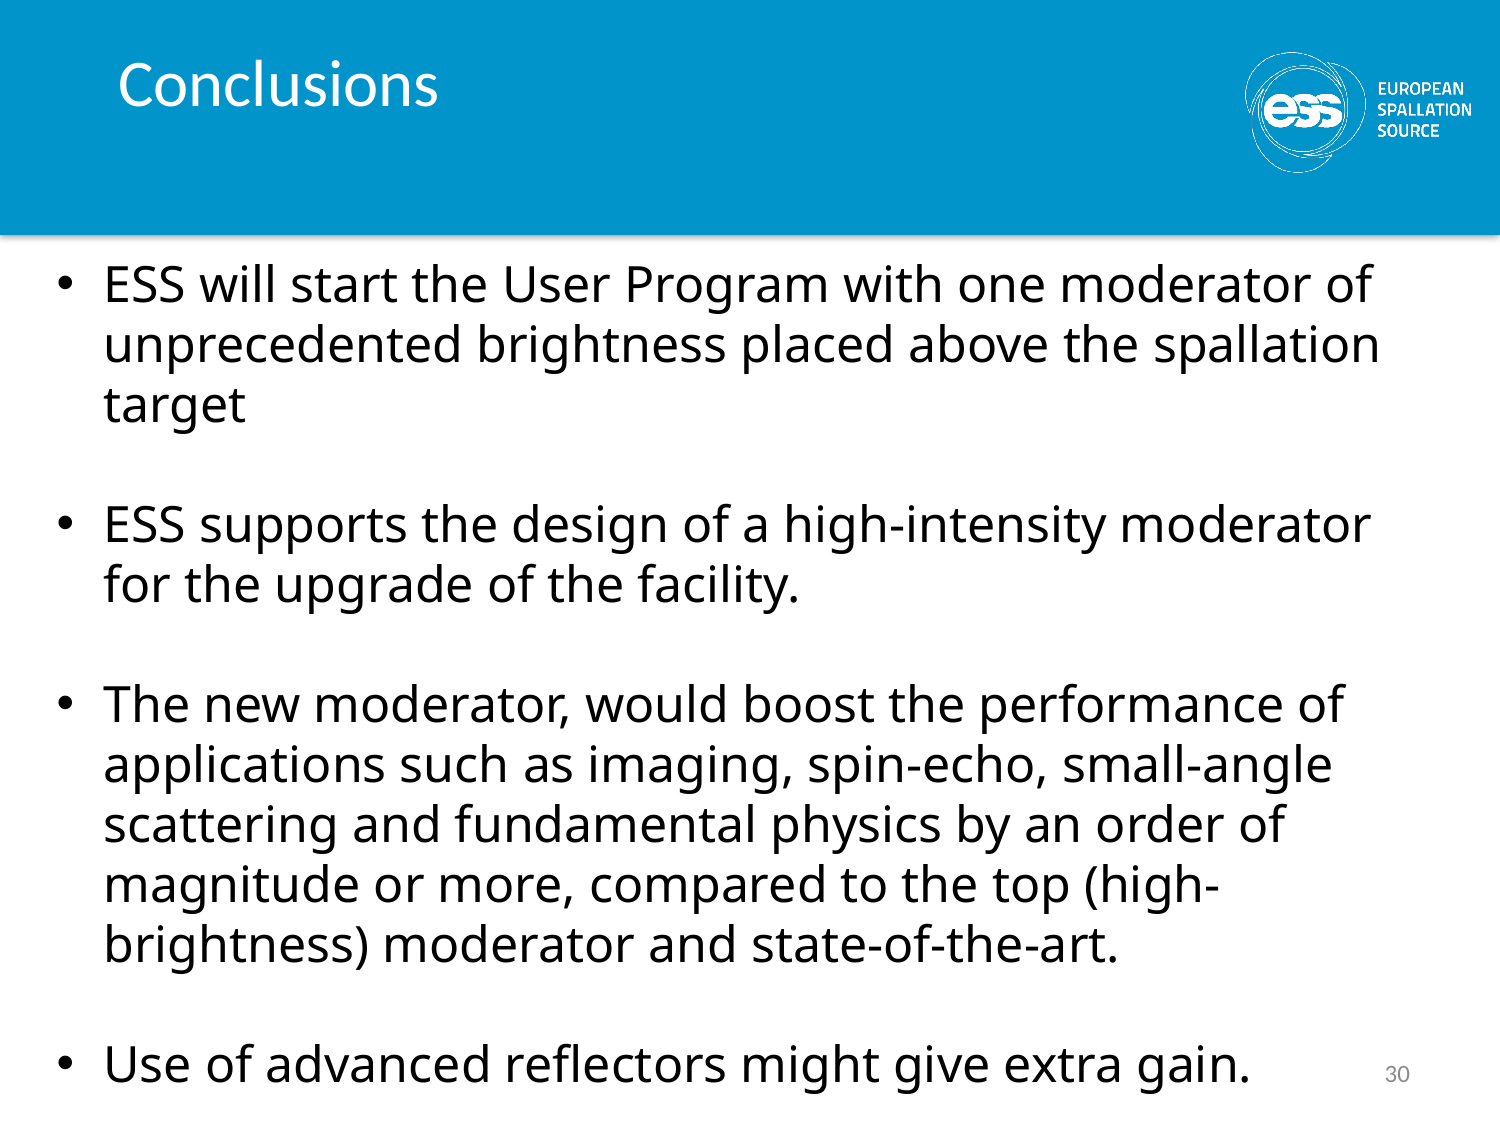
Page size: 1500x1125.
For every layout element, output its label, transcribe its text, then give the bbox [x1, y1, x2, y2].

picture [1409, 104, 1415, 115]
picture [1432, 125, 1438, 136]
title Conclusions [103, 0, 1397, 161]
picture [1398, 109, 1406, 115]
picture [1454, 83, 1458, 94]
picture [1436, 104, 1444, 115]
picture [1400, 83, 1407, 94]
picture [1443, 86, 1450, 93]
picture [1418, 104, 1423, 115]
text_box ESS will start the User Program with one moderator of unprecedented brightness placed above the spallation target ESS supports the design of a high-intensity moderator for the upgrade of the facility. The new moderator, would boost the performance of applications such as imaging, spin-echo, small-angle scattering and fundamental physics by an order of magnitude or more, compared to the top (high-brightness) moderator and state-of-the-art. Use of advanced reflectors might give extra gain. [41, 244, 1467, 1100]
picture [1423, 83, 1430, 94]
picture [1422, 125, 1428, 134]
